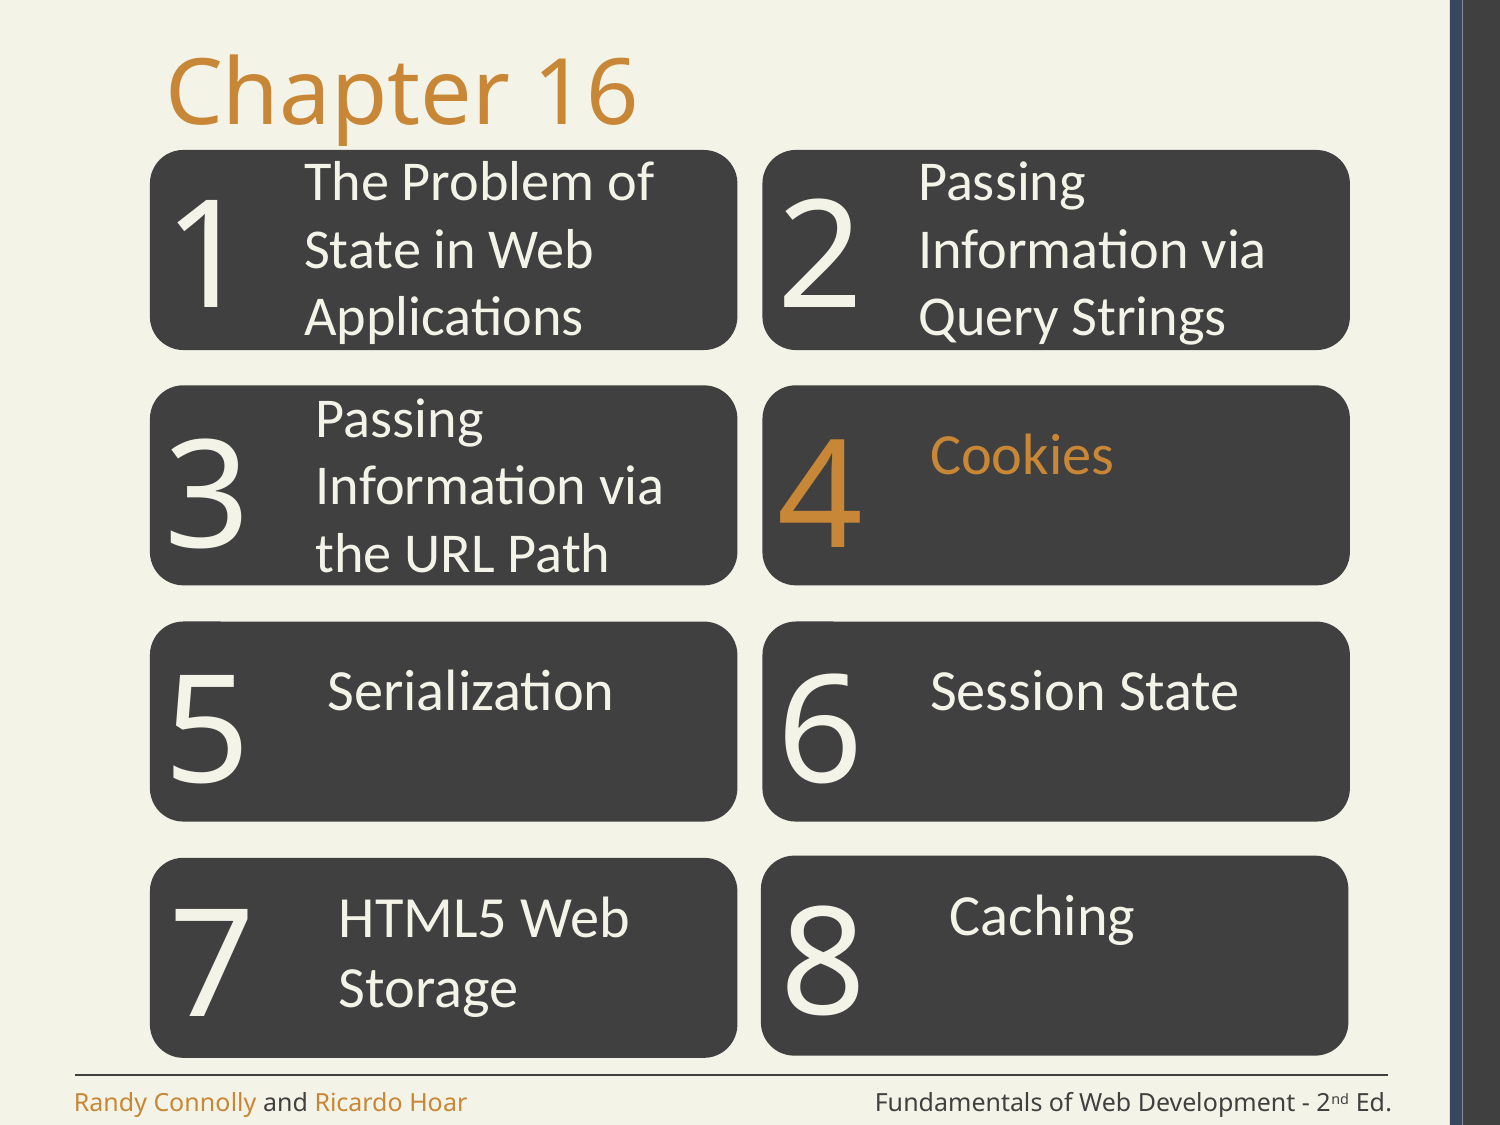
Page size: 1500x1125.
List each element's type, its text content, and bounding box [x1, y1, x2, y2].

text_box 7 [154, 859, 268, 1055]
text_box Passing Information via the URL Path [301, 373, 715, 591]
text_box [778, 619, 1353, 824]
text_box Passing Information via Query Strings [903, 137, 1317, 355]
text_box [147, 871, 154, 1045]
text_box [1317, 147, 1353, 353]
text_box The Problem of State in Web Applications [289, 137, 703, 355]
text_box 8 [765, 857, 879, 1052]
title Chapter 16 [150, 24, 1450, 200]
text_box [165, 619, 740, 824]
text_box 1 [150, 149, 263, 345]
text_box Serialization [312, 645, 727, 730]
text_box [758, 869, 765, 1043]
text_box Cookies [915, 408, 1329, 494]
text_box [162, 383, 301, 588]
text_box 4 [762, 390, 875, 586]
text_box 2 [762, 149, 875, 345]
text_box [715, 385, 740, 586]
text_box [774, 147, 903, 353]
text_box 3 [150, 390, 263, 586]
text_box 6 [762, 624, 875, 820]
text_box [165, 855, 734, 1060]
text_box Session State [915, 645, 1329, 800]
text_box [775, 853, 1351, 1058]
text_box [703, 147, 740, 353]
text_box 5 [150, 624, 263, 820]
text_box HTML5 Web Storage [324, 872, 738, 1097]
text_box [161, 147, 289, 353]
text_box Caching [935, 869, 1349, 955]
text_box [775, 383, 1353, 588]
